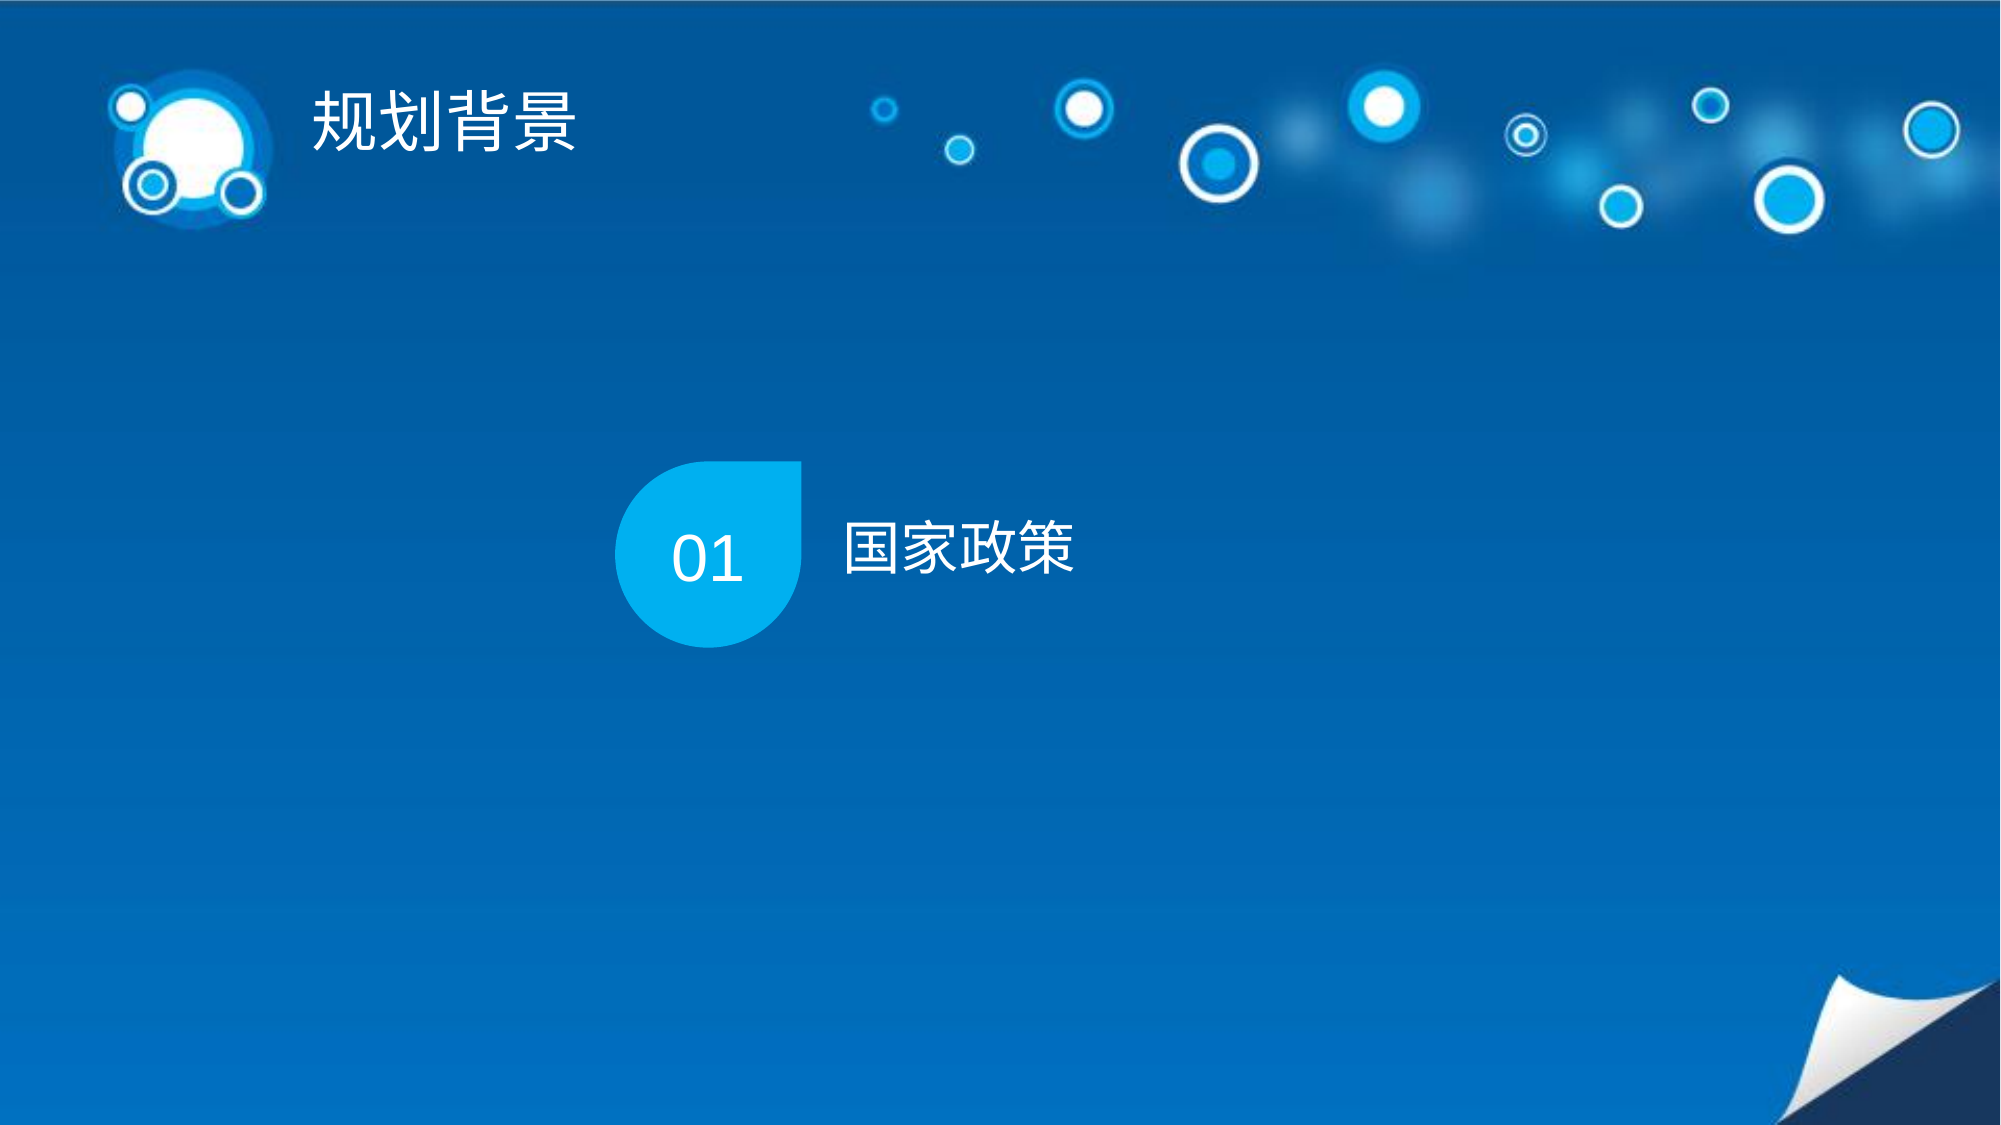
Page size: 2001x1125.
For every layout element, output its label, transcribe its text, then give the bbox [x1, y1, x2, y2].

text_box 01 [615, 461, 802, 648]
picture [0, 0, 2001, 1125]
text_box 国家政策 [828, 465, 1365, 628]
text_box 规划背景 [296, 52, 1150, 270]
